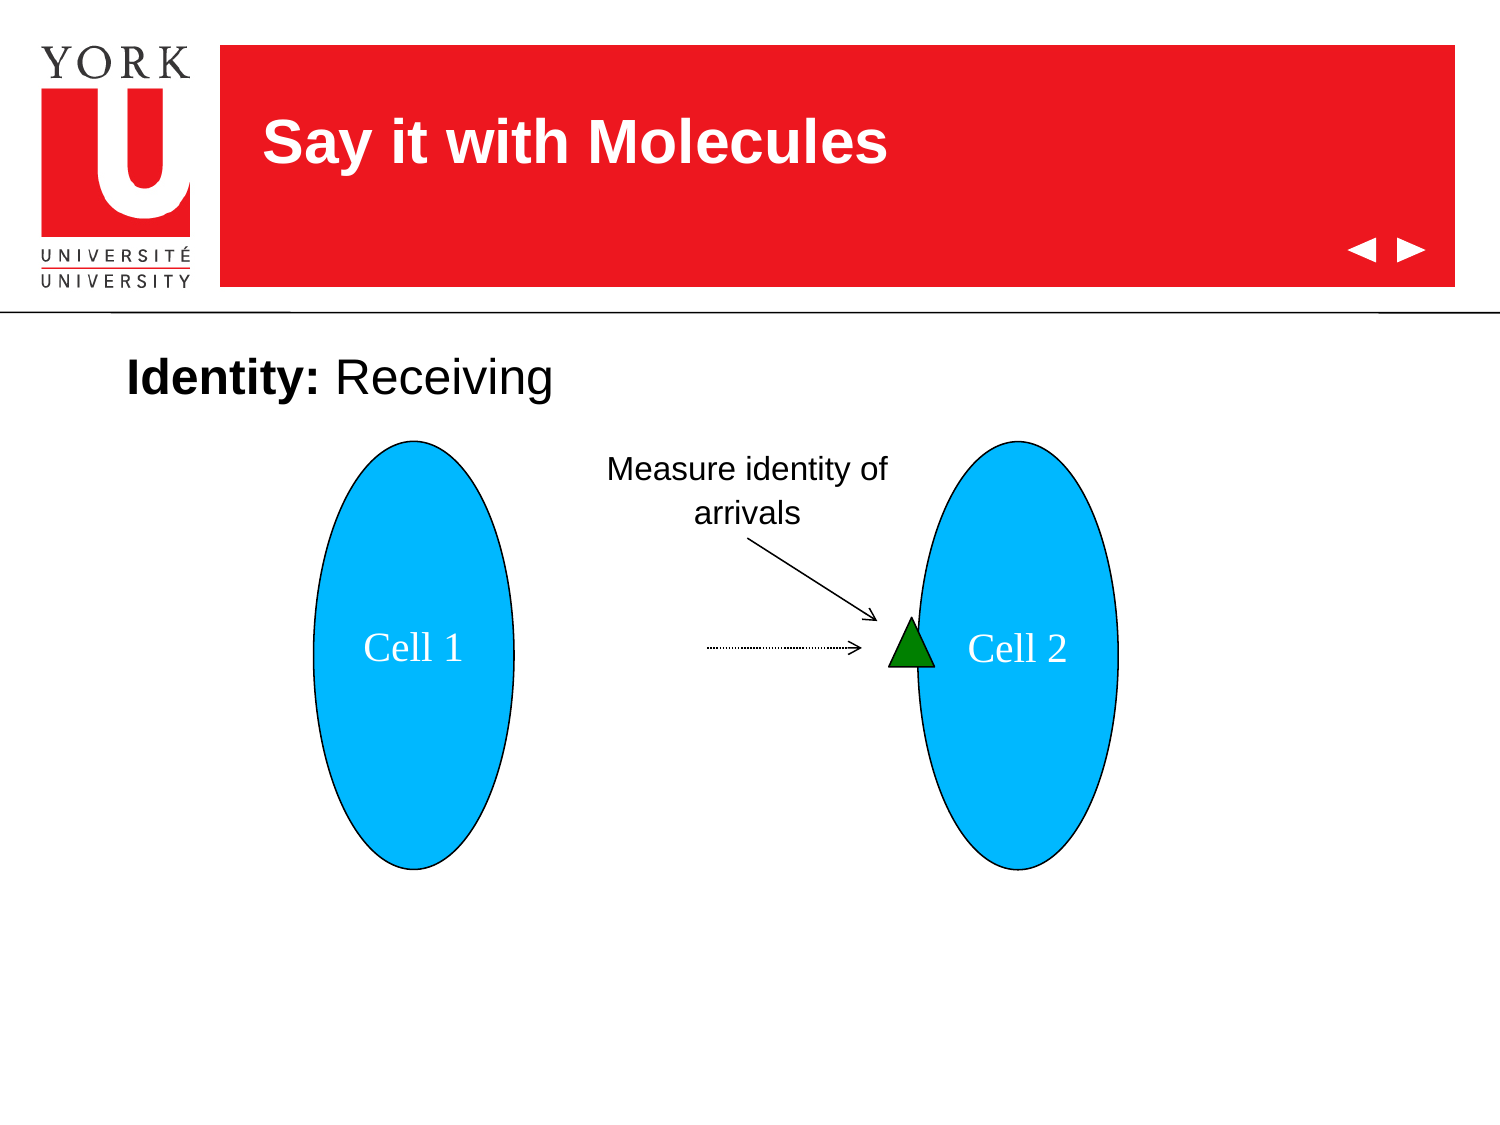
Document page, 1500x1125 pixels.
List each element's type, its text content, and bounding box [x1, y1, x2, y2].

text_box [888, 617, 935, 667]
picture [0, 0, 1500, 311]
title Say it with Molecules [262, 50, 1387, 237]
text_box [747, 538, 878, 622]
text_box Measure identity of arrivals [556, 435, 939, 539]
text_box Identity: Receiving [41, 330, 639, 412]
picture [0, 314, 1500, 1125]
text_box Cell 1 [313, 441, 515, 870]
text_box Cell 2 [917, 441, 1119, 870]
